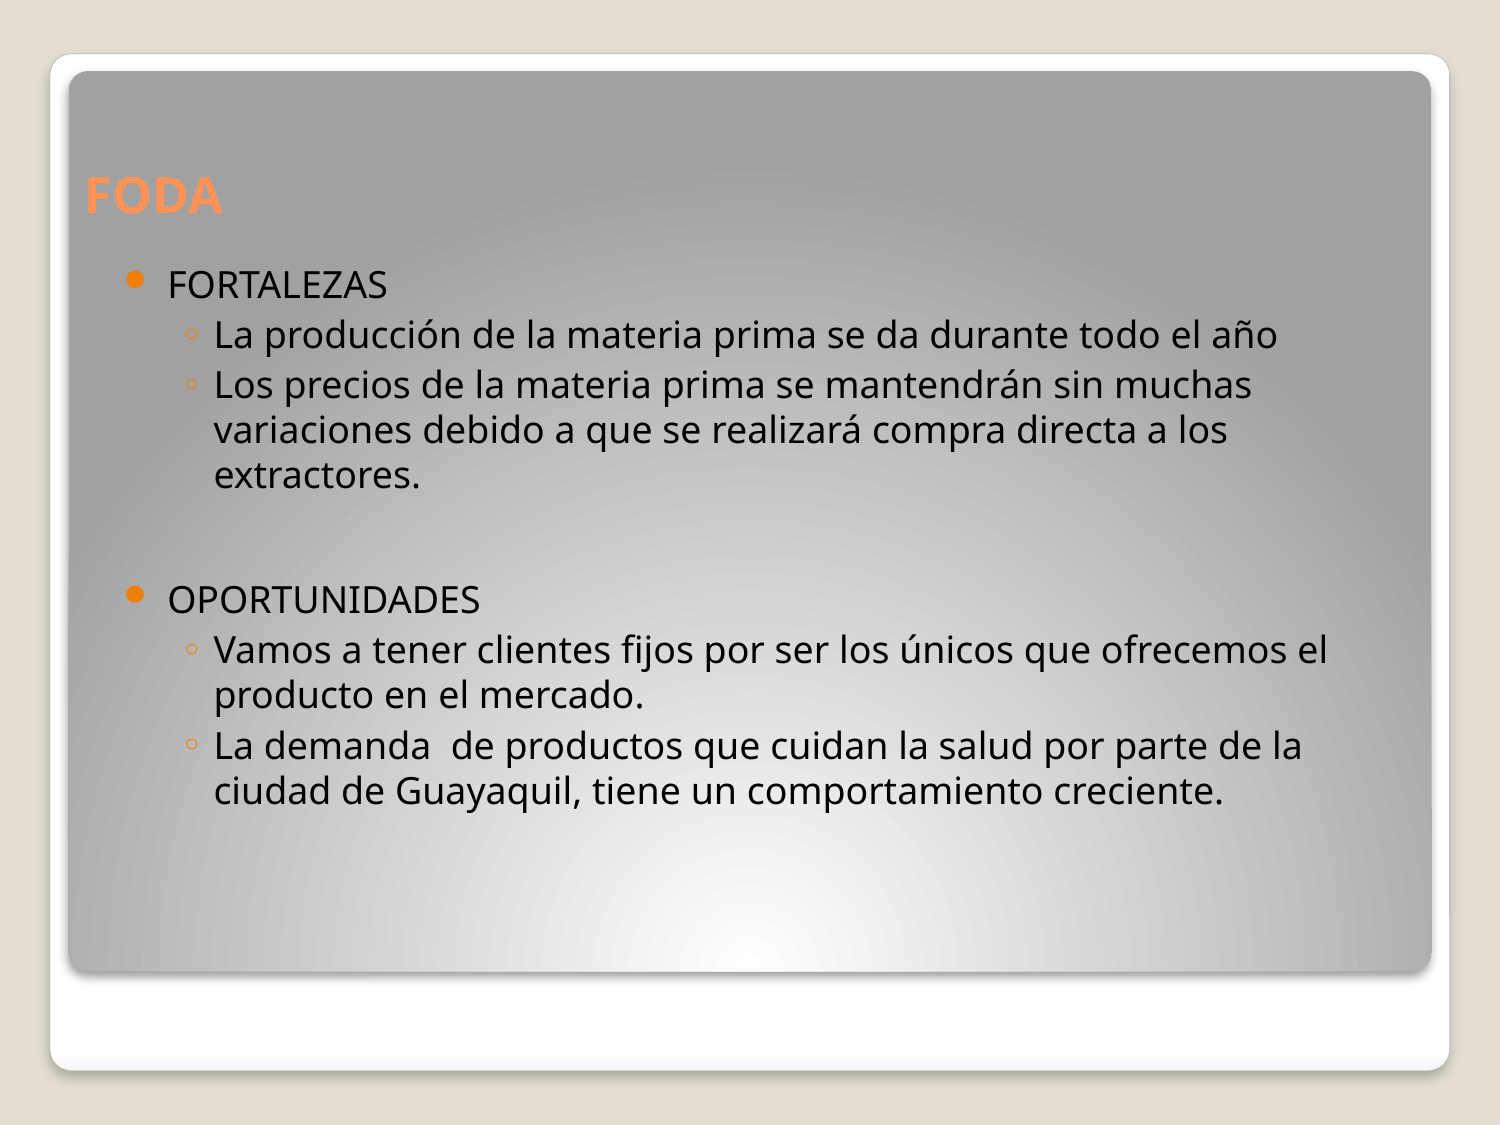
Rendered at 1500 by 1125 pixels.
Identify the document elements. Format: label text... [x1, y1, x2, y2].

title FODA [70, 58, 1413, 231]
list FORTALEZAS La producción de la materia prima se da durante todo el año Los precios de la materia prima se mantendrán sin muchas variaciones debido a que se realizará compra directa a los extractores. OPORTUNIDADES Vamos a tener clientes fijos por ser los únicos que ofrecemos el producto en el mercado. La demanda de productos que cuidan la salud por parte de la ciudad de Guayaquil, tiene un comportamiento creciente. [93, 245, 1437, 934]
